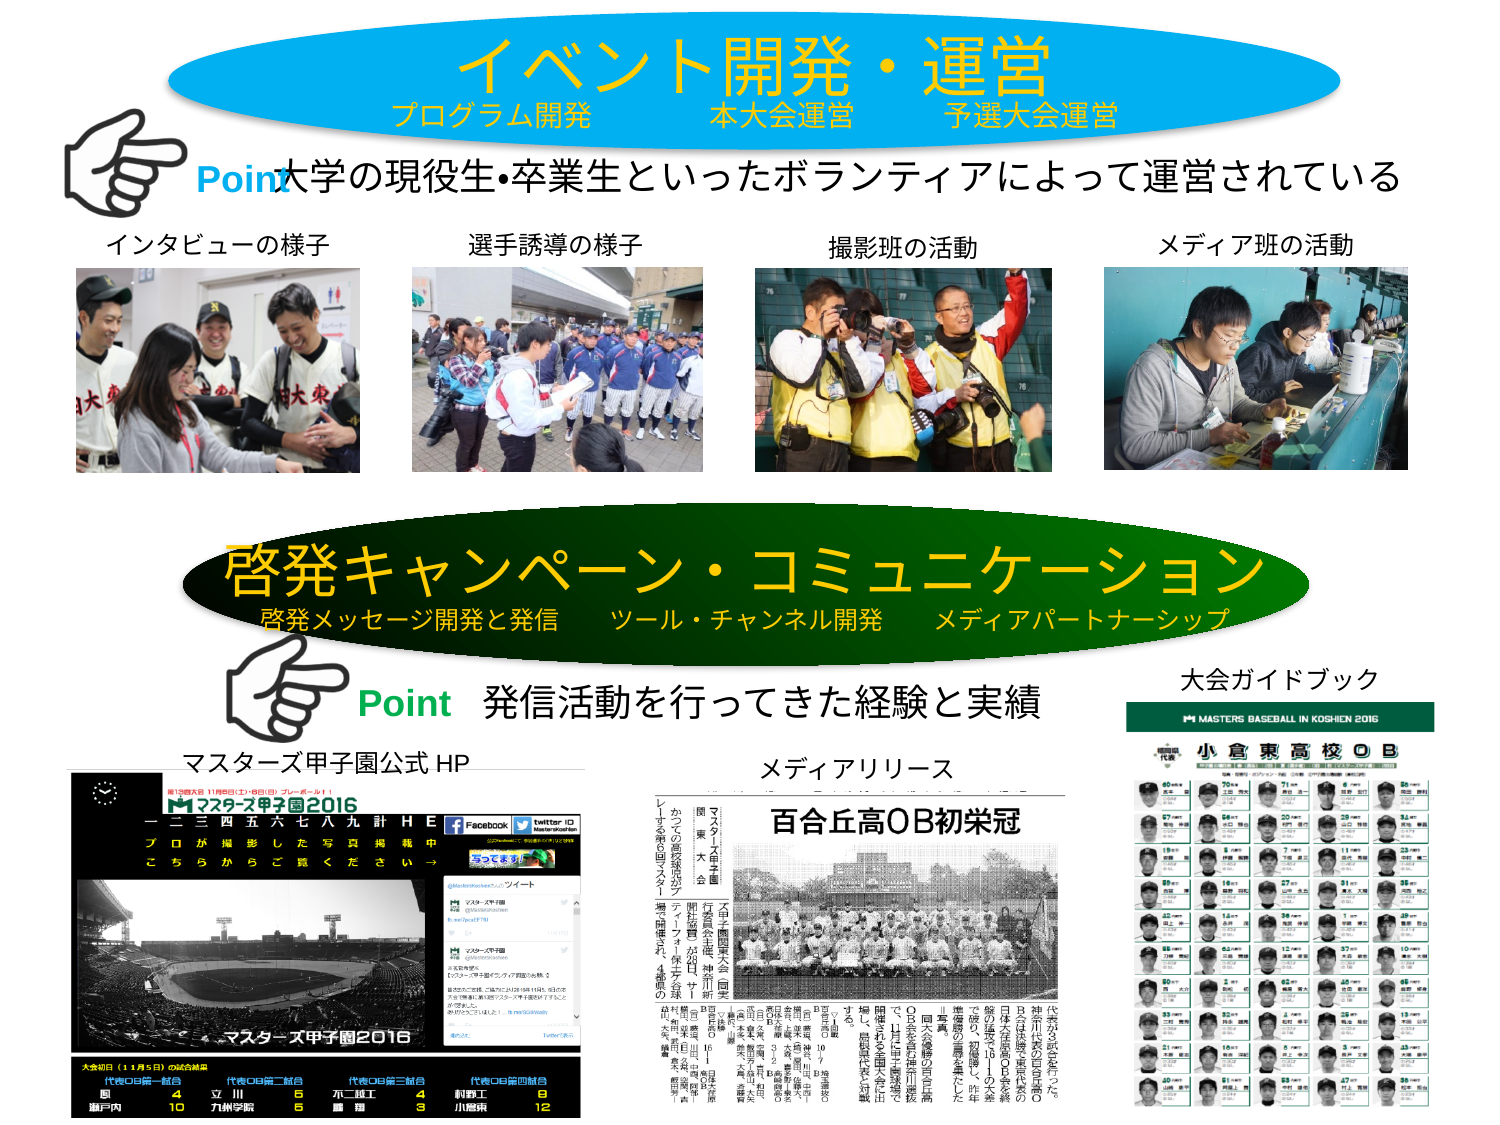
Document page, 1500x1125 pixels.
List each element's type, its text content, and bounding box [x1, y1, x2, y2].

text_box [1327, 104, 1500, 222]
text_box [0, 104, 179, 222]
picture [648, 791, 1066, 1107]
picture [755, 267, 1053, 473]
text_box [64, 108, 1384, 219]
text_box メディアリリース [743, 751, 971, 790]
text_box 撮影班の活動 [813, 227, 994, 266]
picture [66, 769, 586, 1118]
text_box 大会ガイドブック [1270, 656, 1396, 700]
text_box インタビューの様子 [90, 227, 346, 266]
picture [411, 267, 704, 473]
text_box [225, 633, 1266, 743]
picture [1104, 266, 1408, 470]
text_box マスターズ甲子園公式HP [166, 739, 486, 768]
text_box メディア班の活動 [1142, 227, 1370, 265]
text_box [0, 0, 1500, 104]
text_box 選手誘導の様子 [454, 227, 659, 265]
picture [1126, 702, 1435, 1107]
picture [76, 267, 360, 473]
text_box 啓発キャンペーン・コミュニケーション 啓発メッセージ開発と発信 ツール・チャンネル開発 メディアパートナーシップ [183, 503, 1309, 631]
